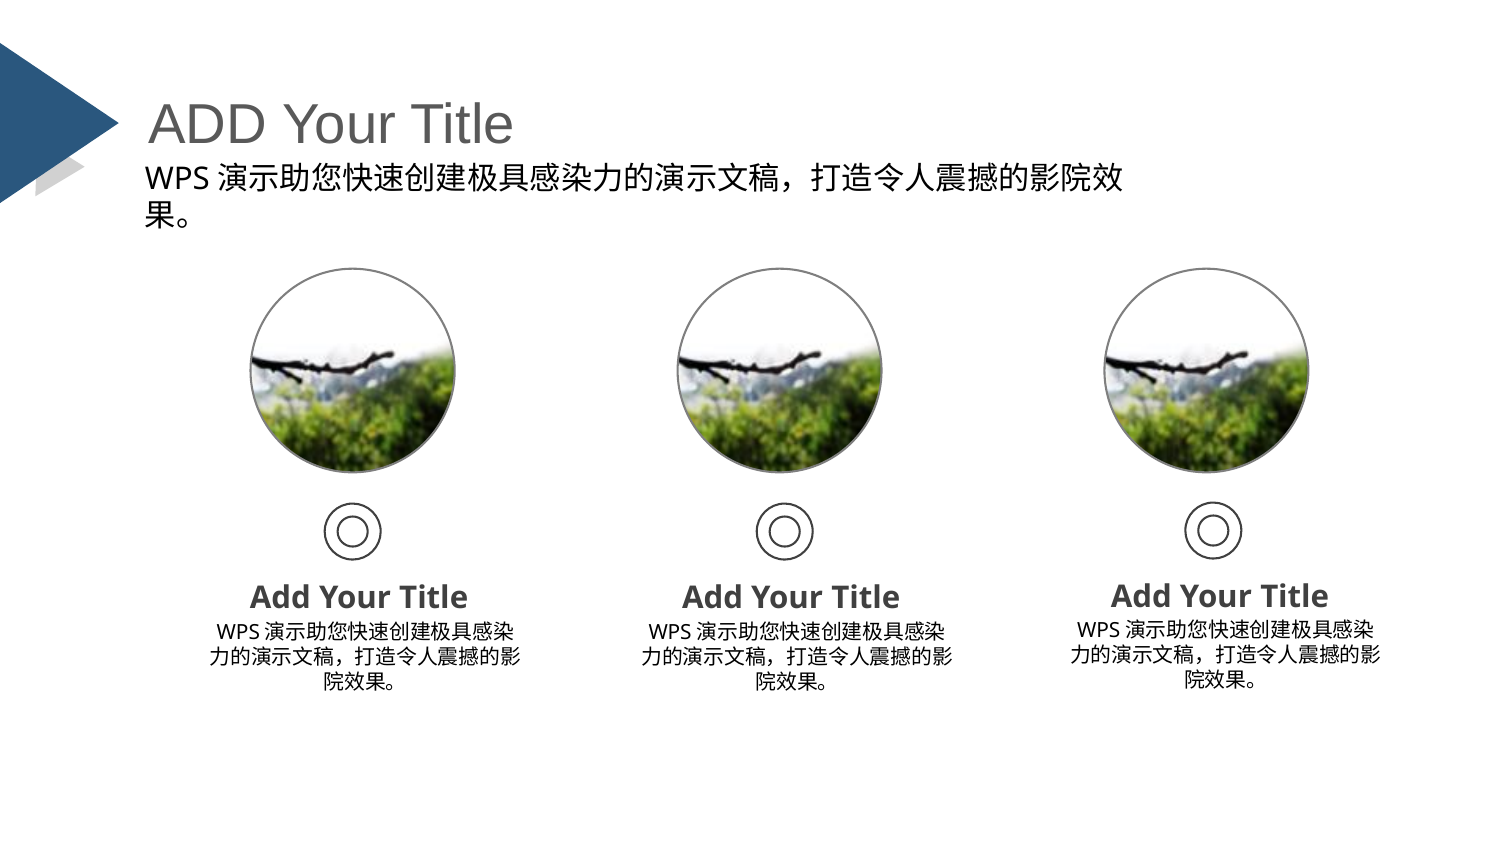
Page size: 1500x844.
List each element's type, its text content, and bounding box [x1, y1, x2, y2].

text_box Add Your Title [670, 571, 927, 612]
text_box [1104, 268, 1309, 473]
text_box WPS演示助您快速创建极具感染力的演示文稿，打造令人震撼的影院效果。 [133, 152, 1191, 239]
text_box [1185, 502, 1242, 559]
text_box [35, 157, 85, 197]
text_box WPS演示助您快速创建极具感染力的演示文稿，打造令人震撼的影院效果。 [198, 612, 533, 699]
text_box WPS演示助您快速创建极具感染力的演示文稿，打造令人震撼的影院效果。 [1058, 611, 1393, 698]
text_box [0, 42, 119, 204]
text_box [756, 503, 813, 560]
text_box [324, 503, 381, 560]
text_box WPS演示助您快速创建极具感染力的演示文稿，打造令人震撼的影院效果。 [629, 612, 965, 699]
text_box [677, 268, 882, 473]
text_box [250, 268, 455, 473]
text_box ADD Your Title [137, 82, 931, 152]
text_box Add Your Title [1099, 570, 1356, 611]
text_box Add Your Title [238, 571, 495, 612]
